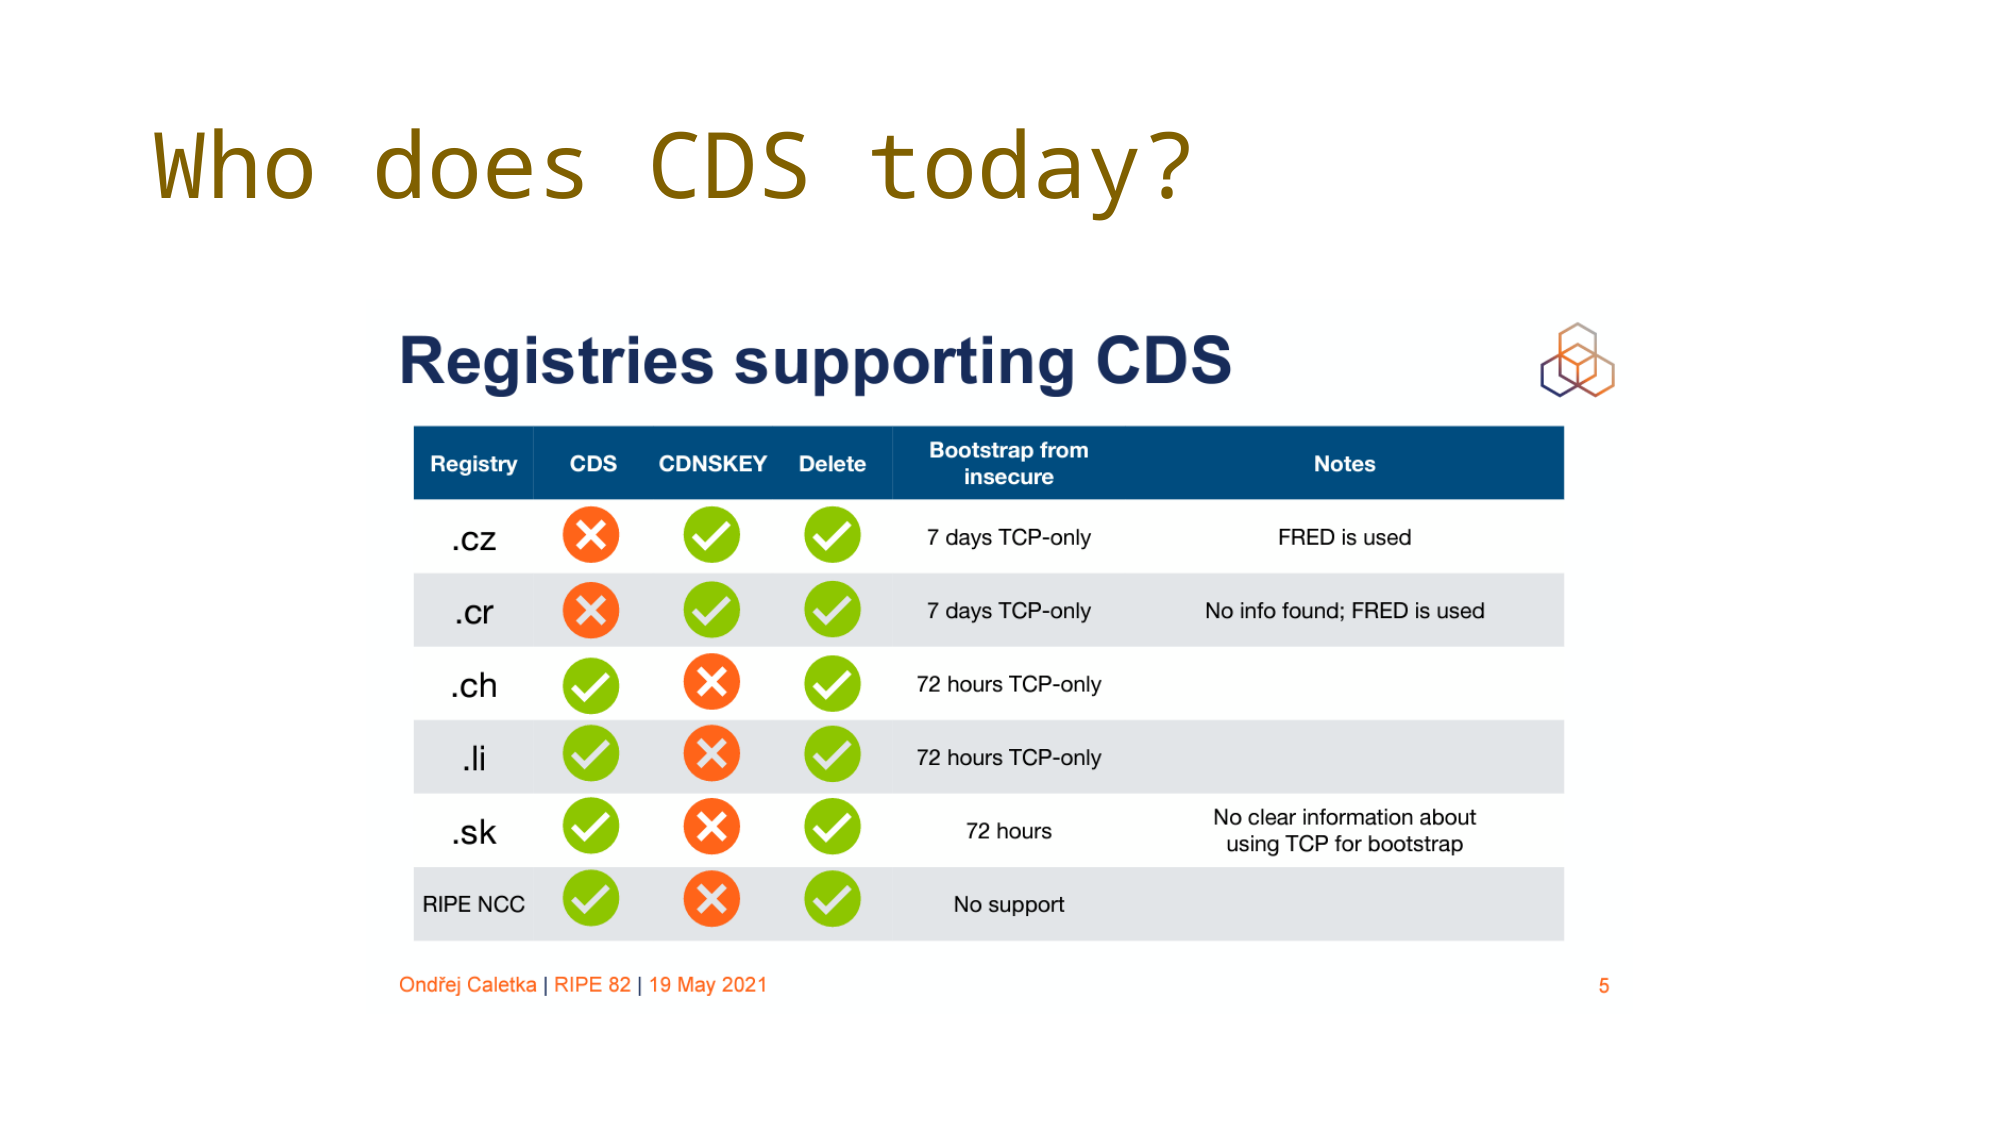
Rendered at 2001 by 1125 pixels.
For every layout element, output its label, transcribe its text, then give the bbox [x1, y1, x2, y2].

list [366, 299, 1633, 1014]
title Who does CDS today? [137, 59, 1863, 278]
